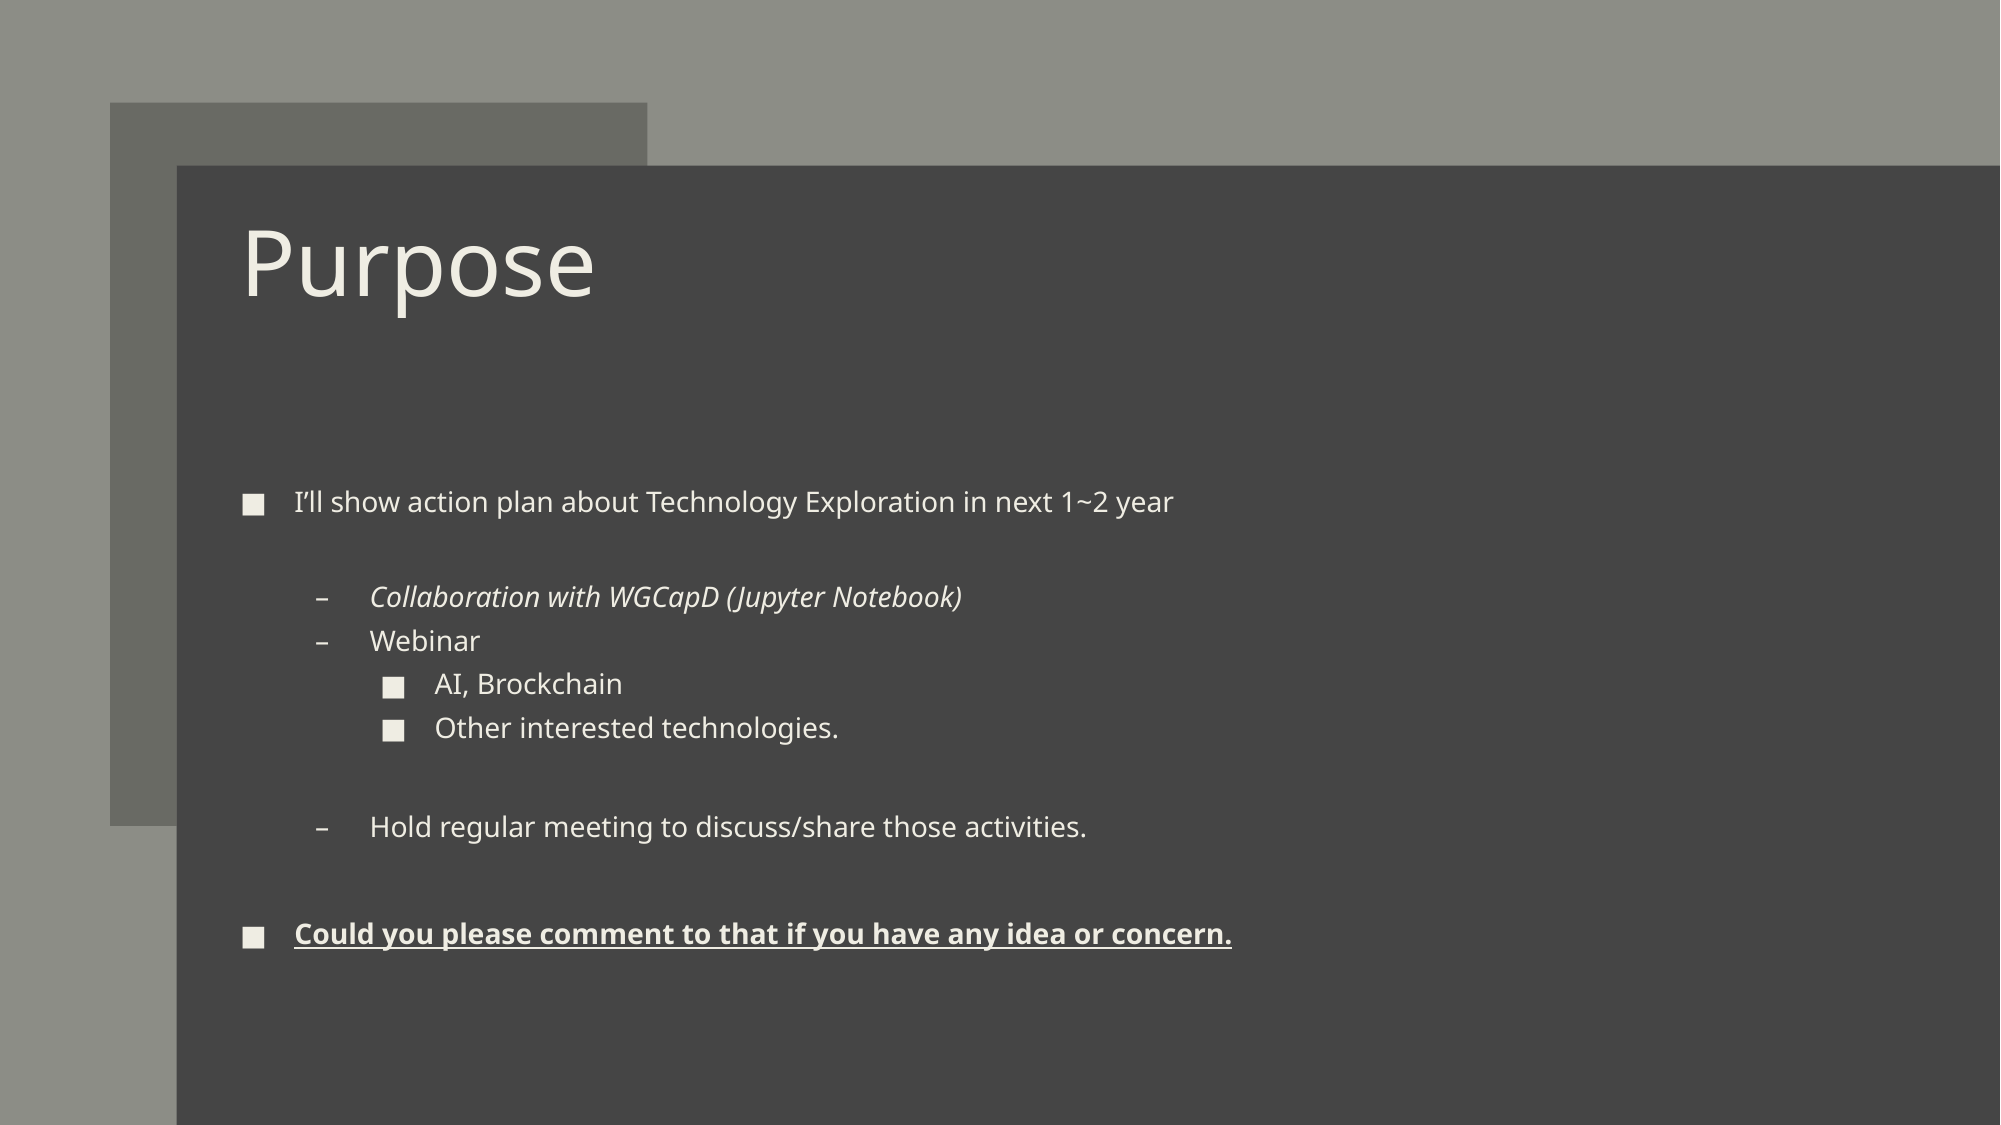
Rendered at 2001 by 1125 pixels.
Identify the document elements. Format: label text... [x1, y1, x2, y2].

text_box [0, 0, 2000, 1125]
title Purpose [225, 210, 1800, 455]
list I’ll show action plan about Technology Exploration in next 1~2 year Collaboration with WGCapD (Jupyter Notebook) Webinar AI, Brockchain Other interested technologies. Hold regular meeting to discuss/share those activities. Could you please comment to that if you have any idea or concern. [225, 479, 1800, 963]
text_box [110, 102, 648, 826]
text_box [174, 163, 2000, 1125]
